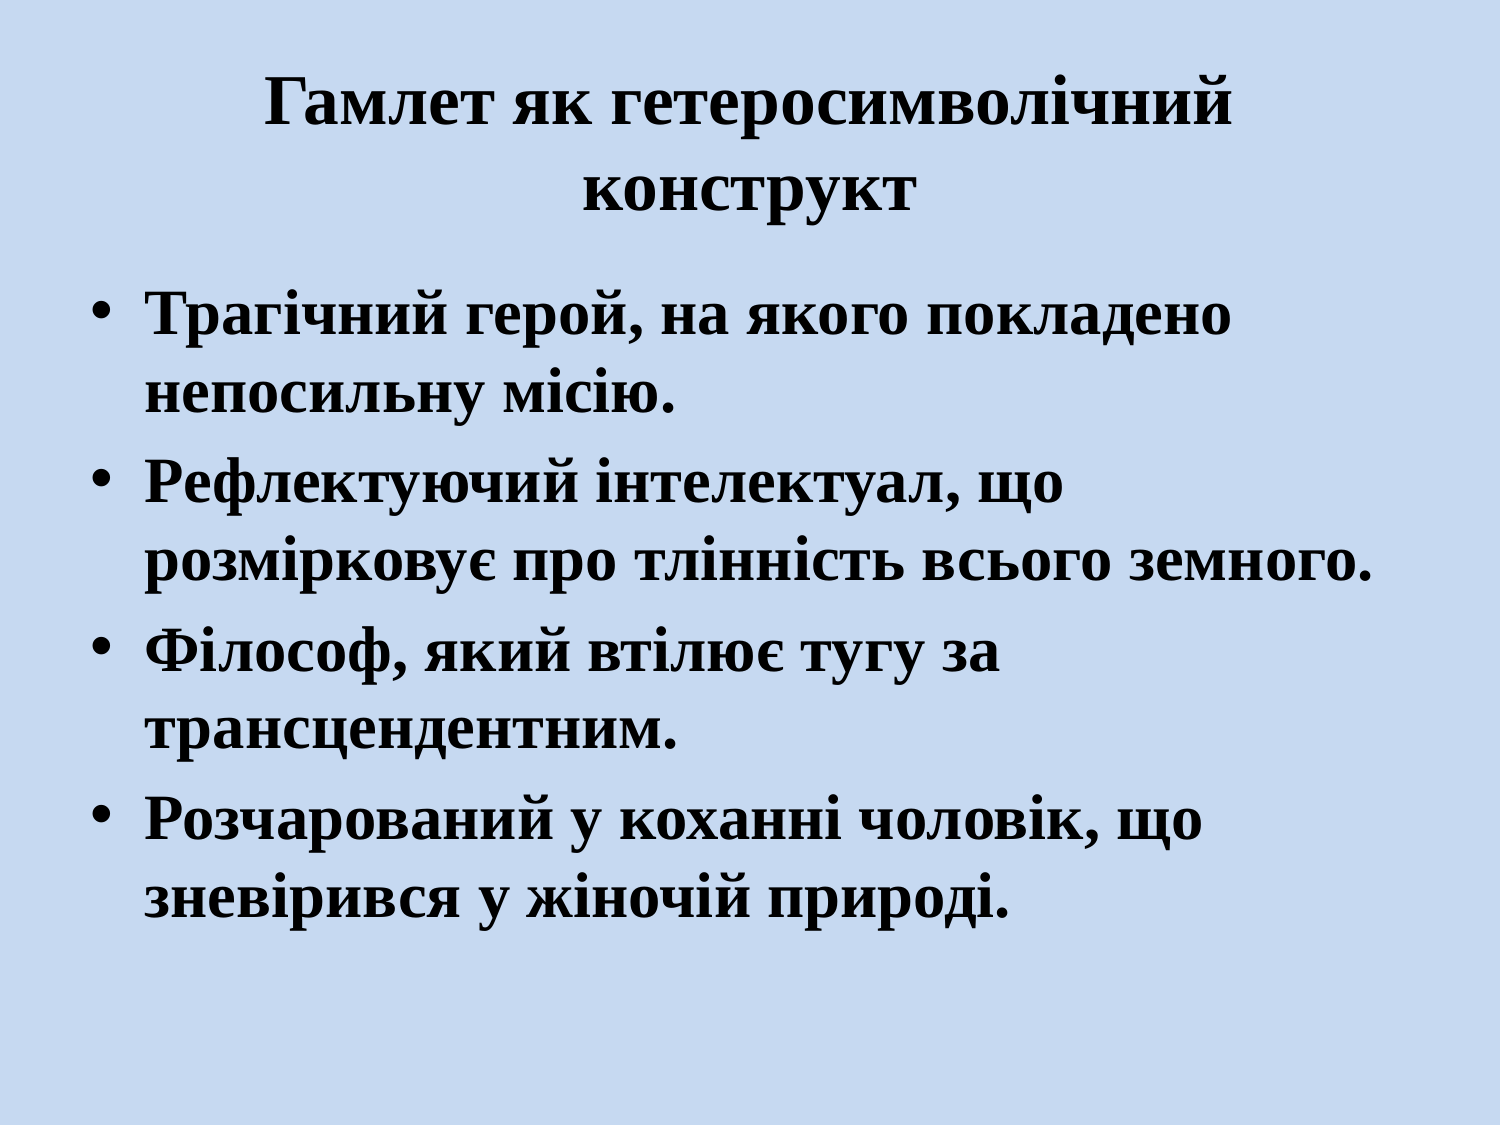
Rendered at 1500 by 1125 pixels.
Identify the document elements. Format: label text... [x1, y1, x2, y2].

title Гамлет як гетеросимволічний конструкт [75, 45, 1425, 233]
list Трагічний герой, на якого покладено непосильну місію. Рефлектуючий інтелектуал, що розмірковує про тлінність всього земного. Філософ, який втілює тугу за трансцендентним. Розчарований у коханні чоловік, що зневірився у жіночій природі. [75, 262, 1425, 1005]
